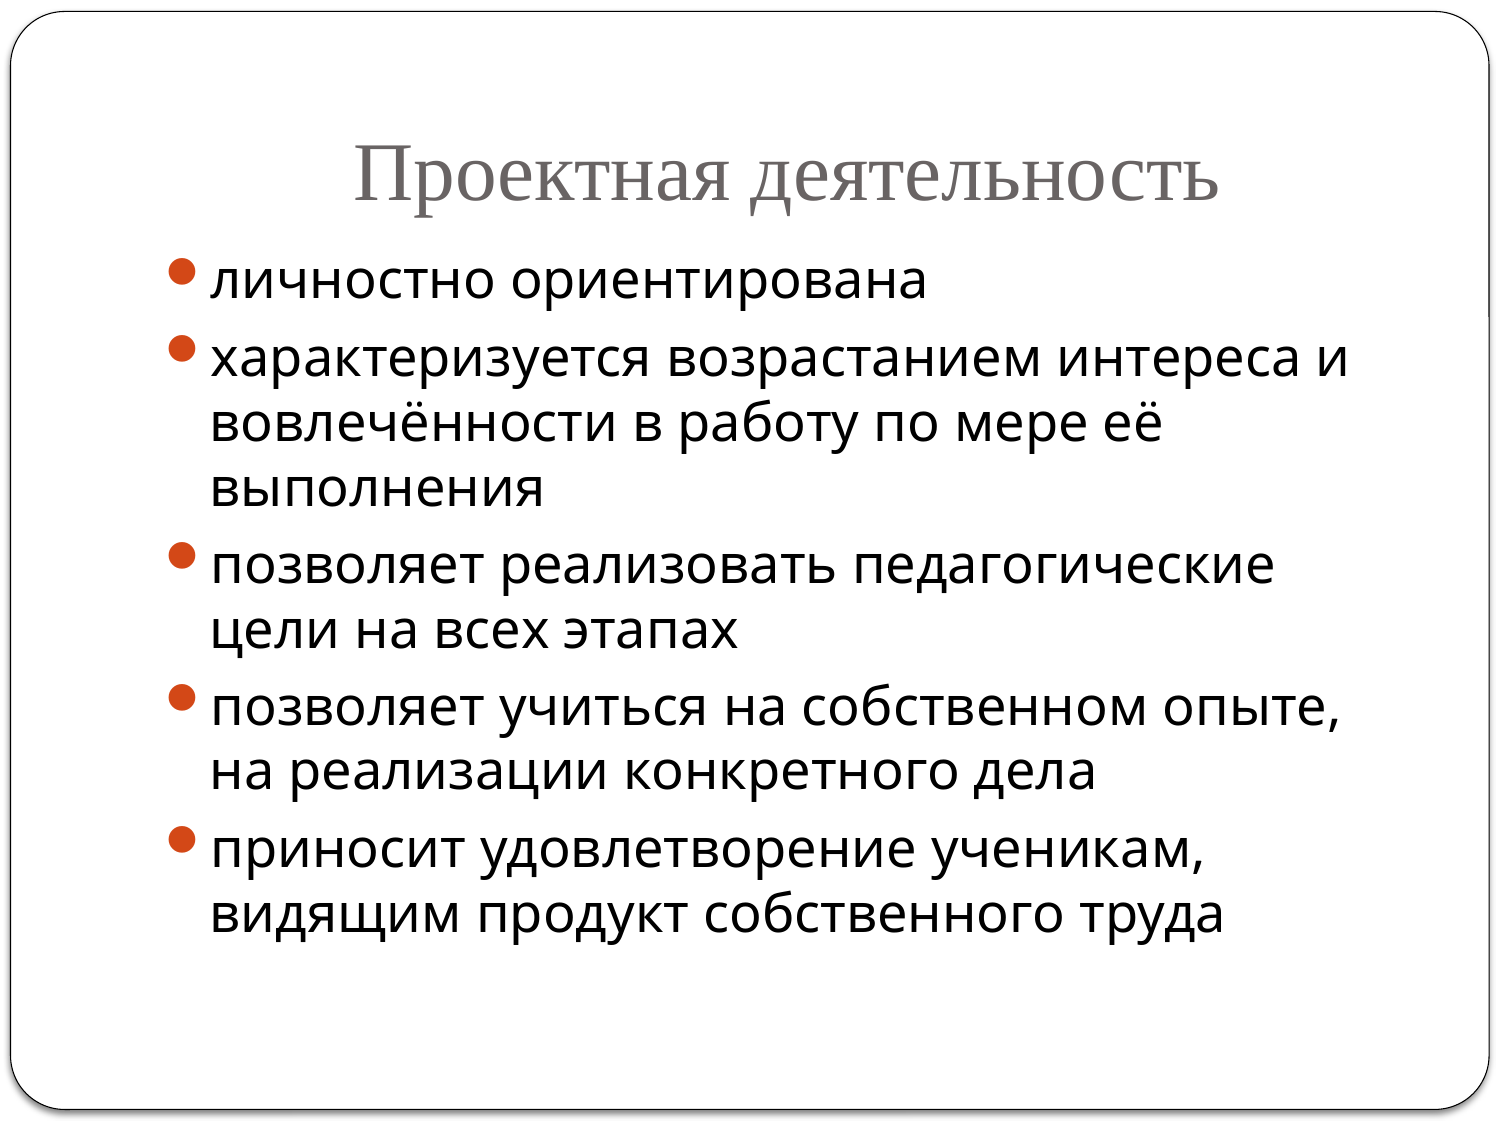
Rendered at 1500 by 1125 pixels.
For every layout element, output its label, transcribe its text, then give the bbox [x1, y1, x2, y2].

list личностно ориентирована характеризуется возрастанием интереса и вовлечённости в работу по мере её выполнения позволяет реализовать педагогические цели на всех этапах позволяет учиться на собственном опыте, на реализации конкретного дела приносит удовлетворение ученикам, видящим продукт собственного труда [150, 237, 1425, 988]
title Проектная деятельность [150, 45, 1425, 233]
